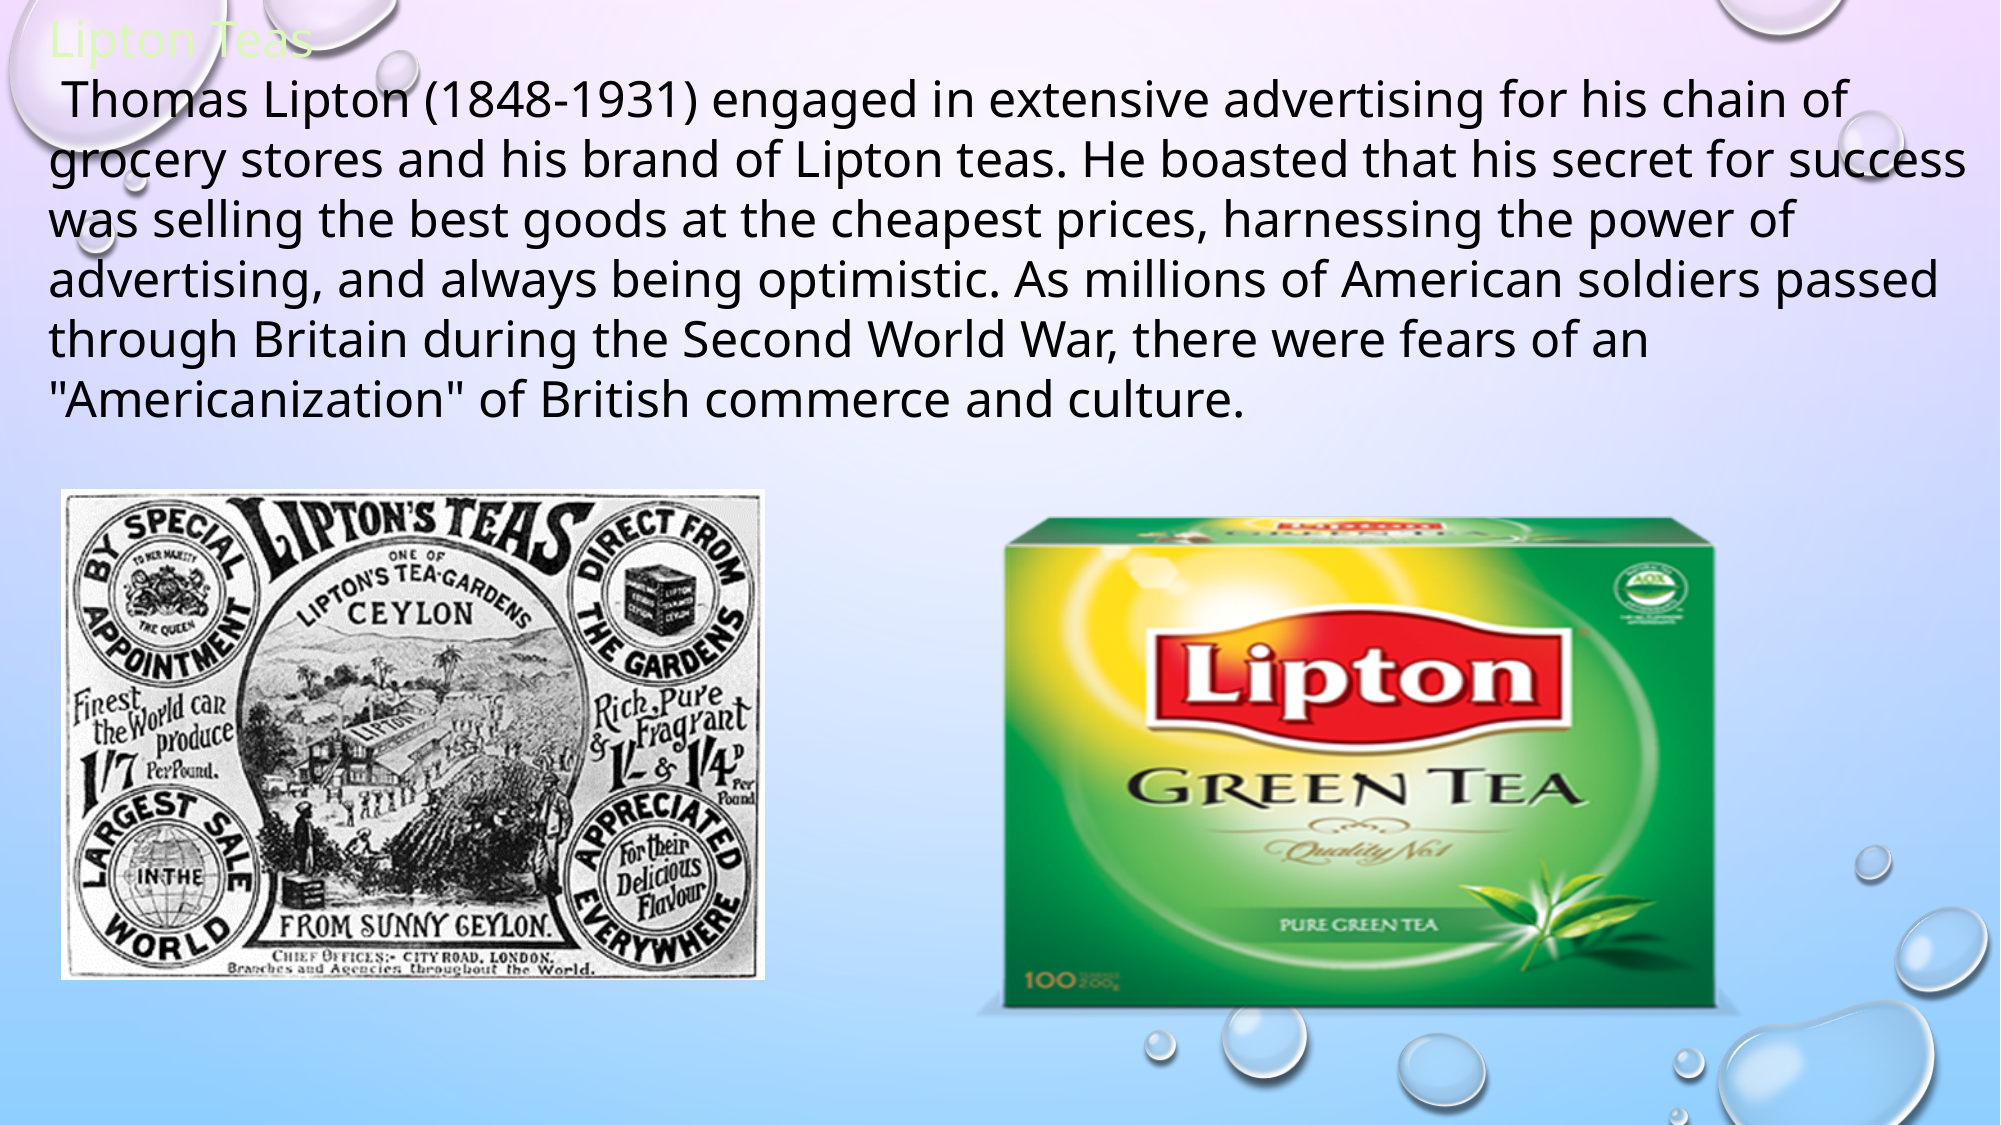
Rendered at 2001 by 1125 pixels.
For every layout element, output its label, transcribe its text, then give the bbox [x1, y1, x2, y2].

text_box Lipton Teas Thomas Lipton (1848-1931) engaged in extensive advertising for his chain of grocery stores and his brand of Lipton teas. He boasted that his secret for success was selling the best goods at the cheapest prices, harnessing the power of advertising, and always being optimistic. As millions of American soldiers passed through Britain during the Second World War, there were fears of an "Americanization" of British commerce and culture. [33, 0, 2000, 435]
picture [0, 0, 2000, 1125]
